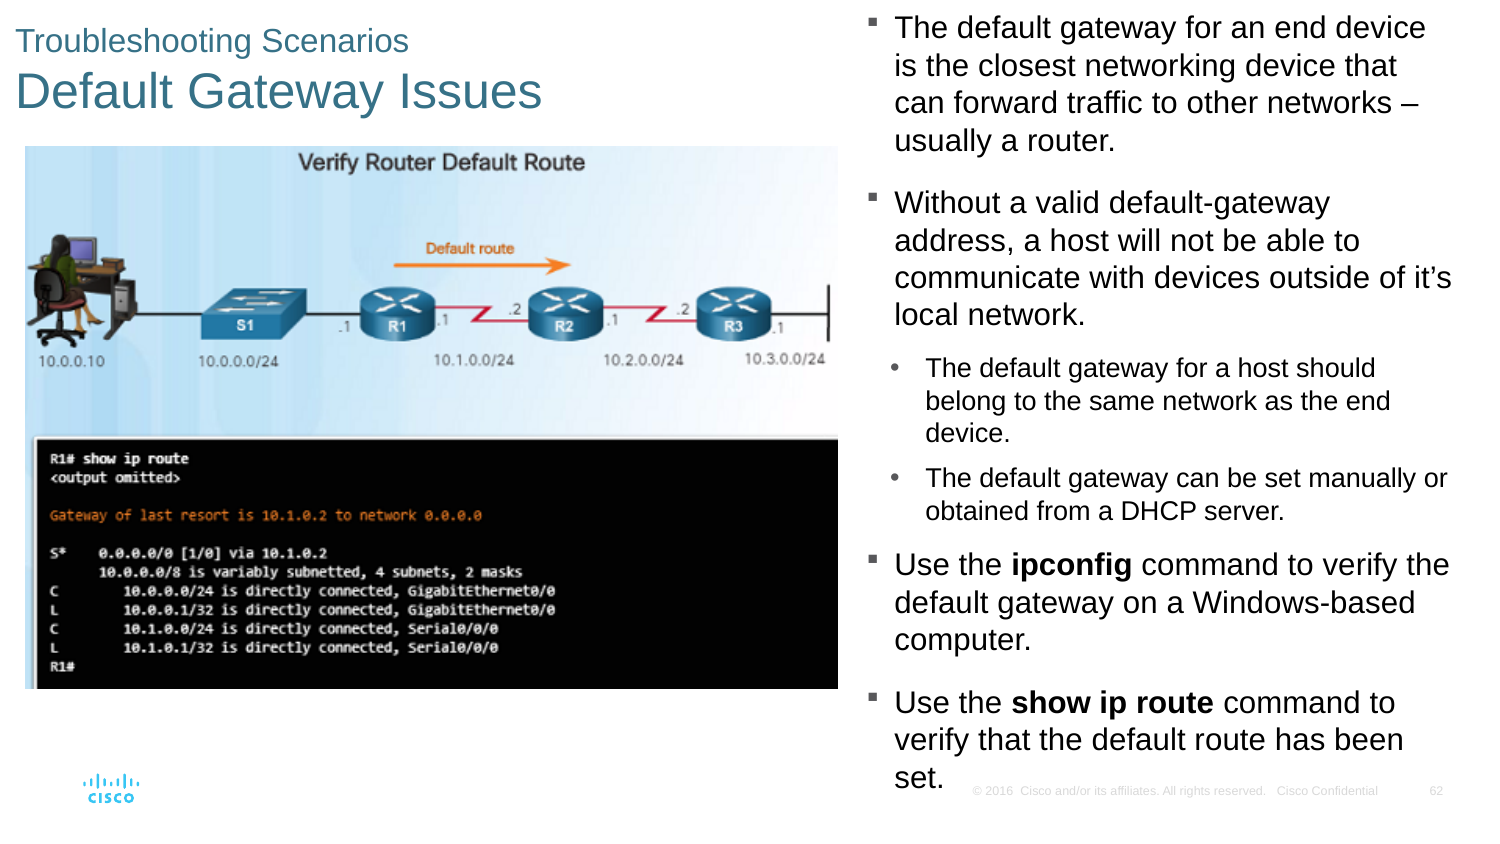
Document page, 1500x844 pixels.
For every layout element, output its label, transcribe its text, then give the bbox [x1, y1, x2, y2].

picture [25, 146, 839, 689]
list The default gateway for an end device is the closest networking device that can forward traffic to other networks – usually a router. Without a valid default-gateway address, a host will not be able to communicate with devices outside of it’s local network. The default gateway for a host should belong to the same network as the end device. The default gateway can be set manually or obtained from a DHCP server. Use the ipconfig command to verify the default gateway on a Windows-based computer. Use the show ip route command to verify that the default route has been set. [851, 0, 1486, 800]
title Troubleshooting Scenarios Default Gateway Issues [0, 6, 851, 131]
